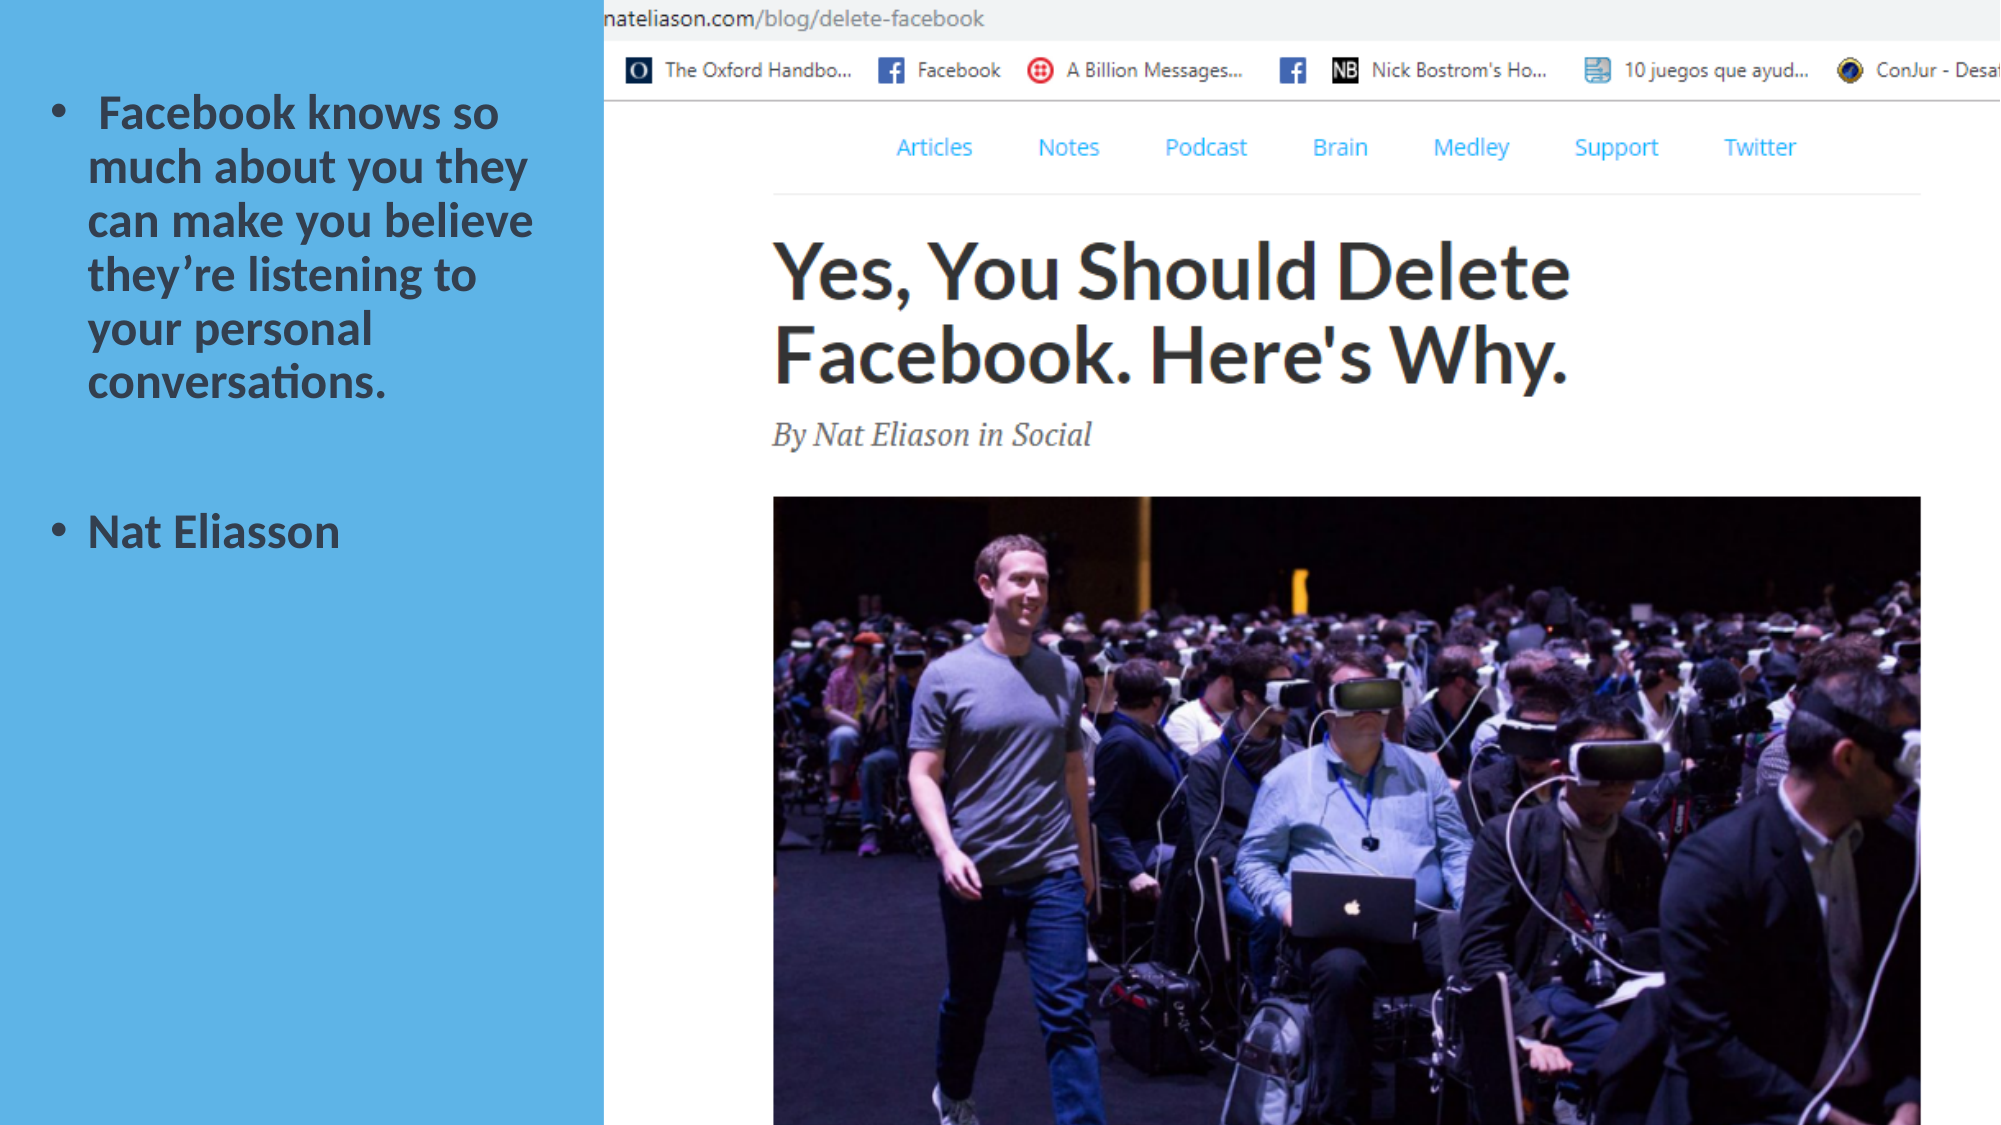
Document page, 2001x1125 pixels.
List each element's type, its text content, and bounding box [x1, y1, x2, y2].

list Facebook knows so much about you they can make you believe they’re listening to your personal conversations. Nat Eliasson [34, 78, 573, 732]
picture [603, 0, 2000, 1125]
